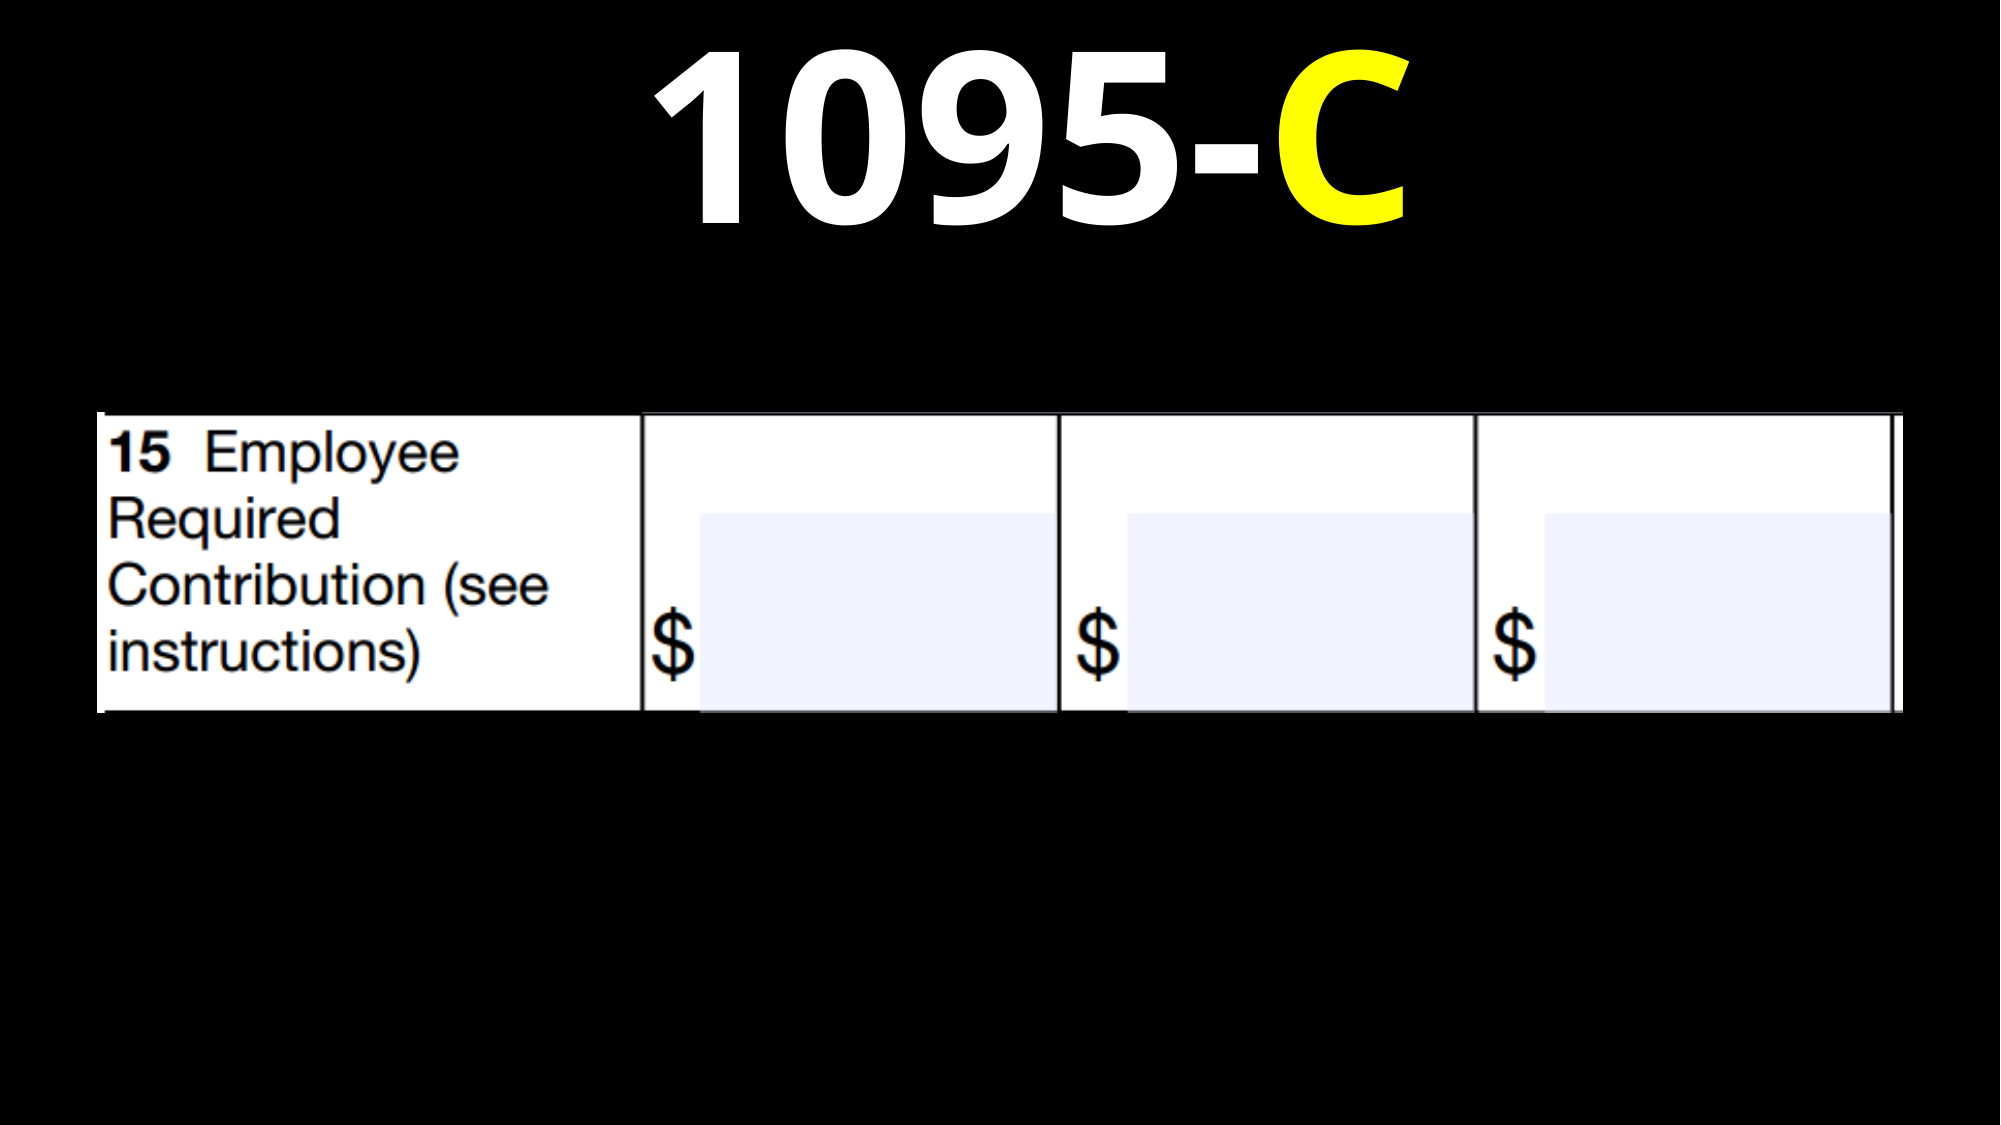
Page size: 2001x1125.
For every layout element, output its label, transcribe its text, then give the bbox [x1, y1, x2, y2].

text_box 1095-C [18, 383, 2000, 684]
picture [97, 412, 1903, 713]
